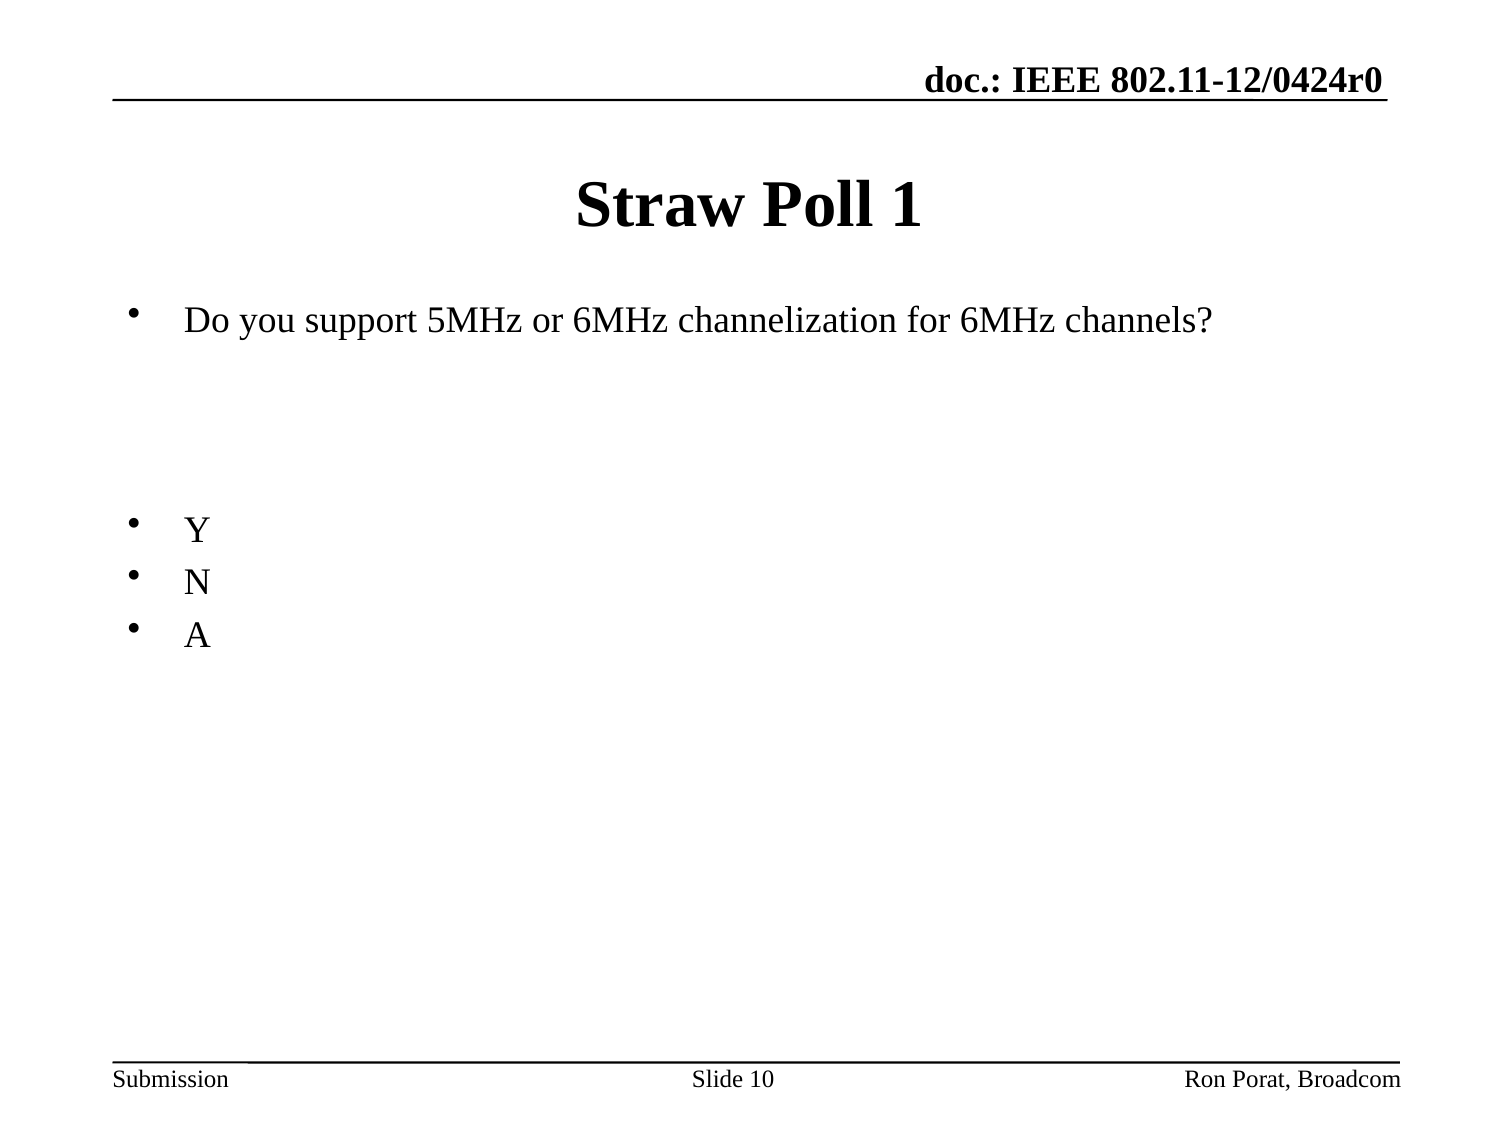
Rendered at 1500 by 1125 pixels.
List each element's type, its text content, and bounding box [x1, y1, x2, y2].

list Do you support 5MHz or 6MHz channelization for 6MHz channels? Y N A [112, 287, 1388, 1038]
footer Ron Porat, Broadcom [1181, 1061, 1402, 1093]
title Straw Poll 1 [112, 112, 1388, 287]
text_box Slide 10 [691, 1062, 775, 1093]
